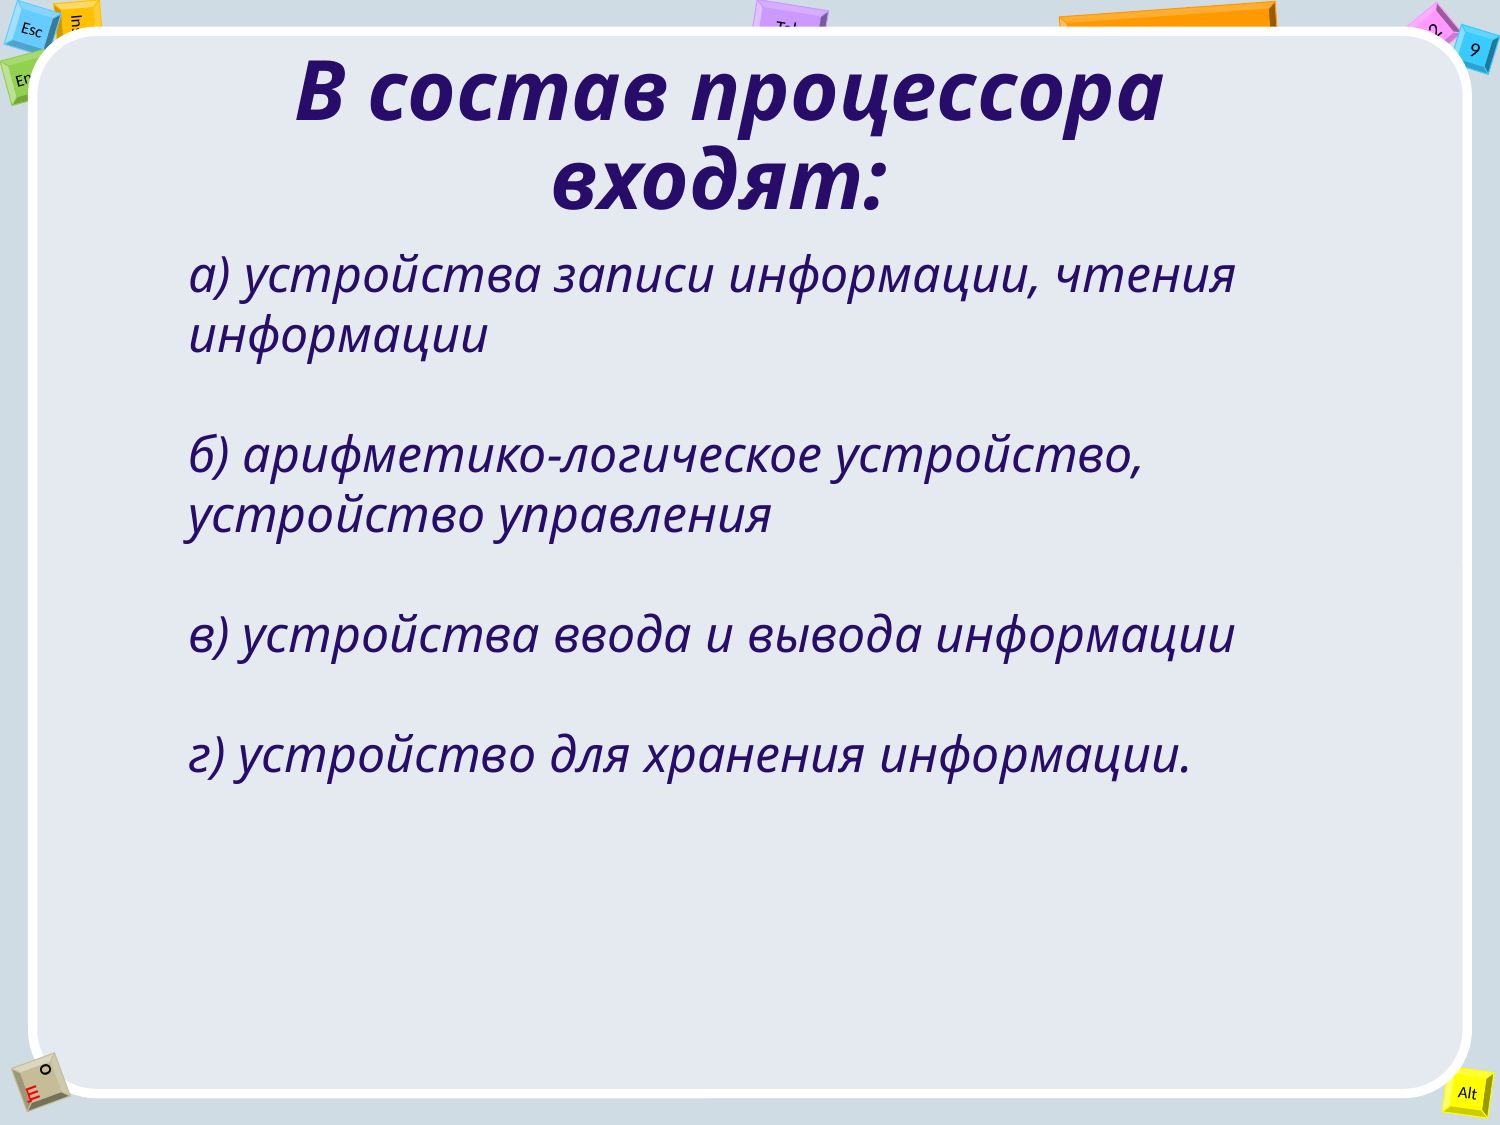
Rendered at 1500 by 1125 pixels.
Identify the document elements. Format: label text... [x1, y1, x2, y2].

list В состав процессора входят: [124, 40, 1336, 235]
text_box а) устройства записи информации, чтения информации б) арифметико-логическое устройство, устройство управления в) устройства ввода и вывода информации г) устройство для хранения информации. [173, 234, 1386, 790]
